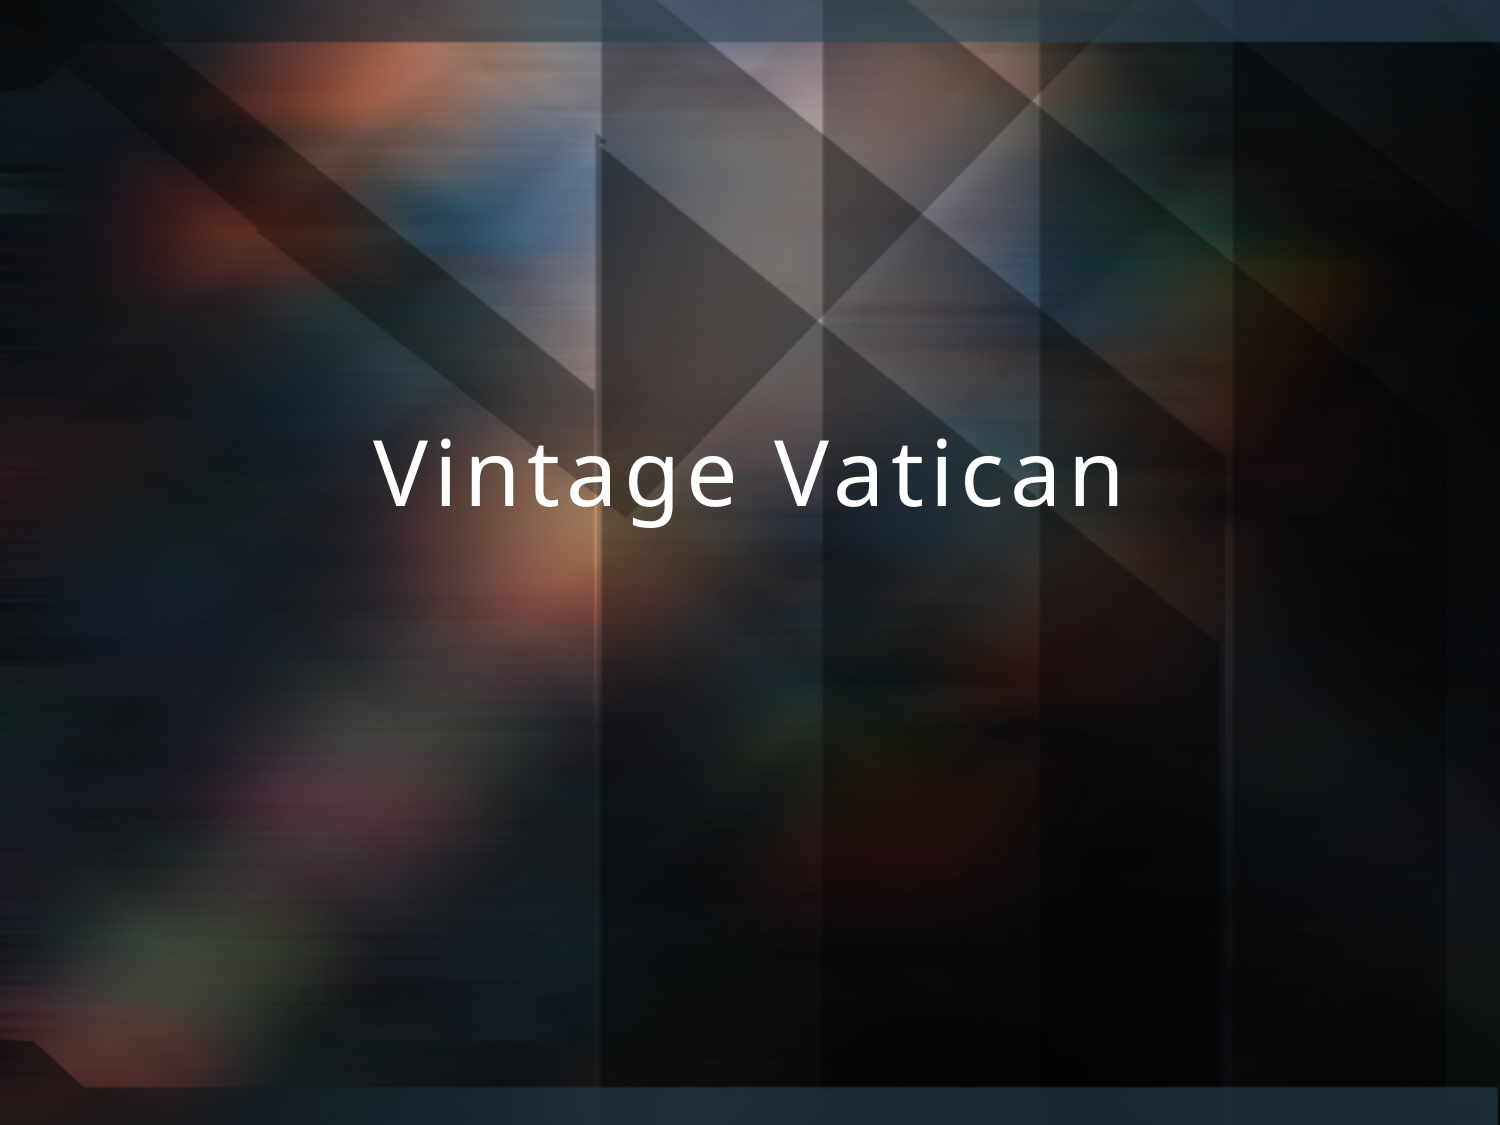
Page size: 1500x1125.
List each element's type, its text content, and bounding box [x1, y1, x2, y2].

picture [0, 0, 1500, 1125]
title Vintage Vatican [112, 349, 1388, 591]
